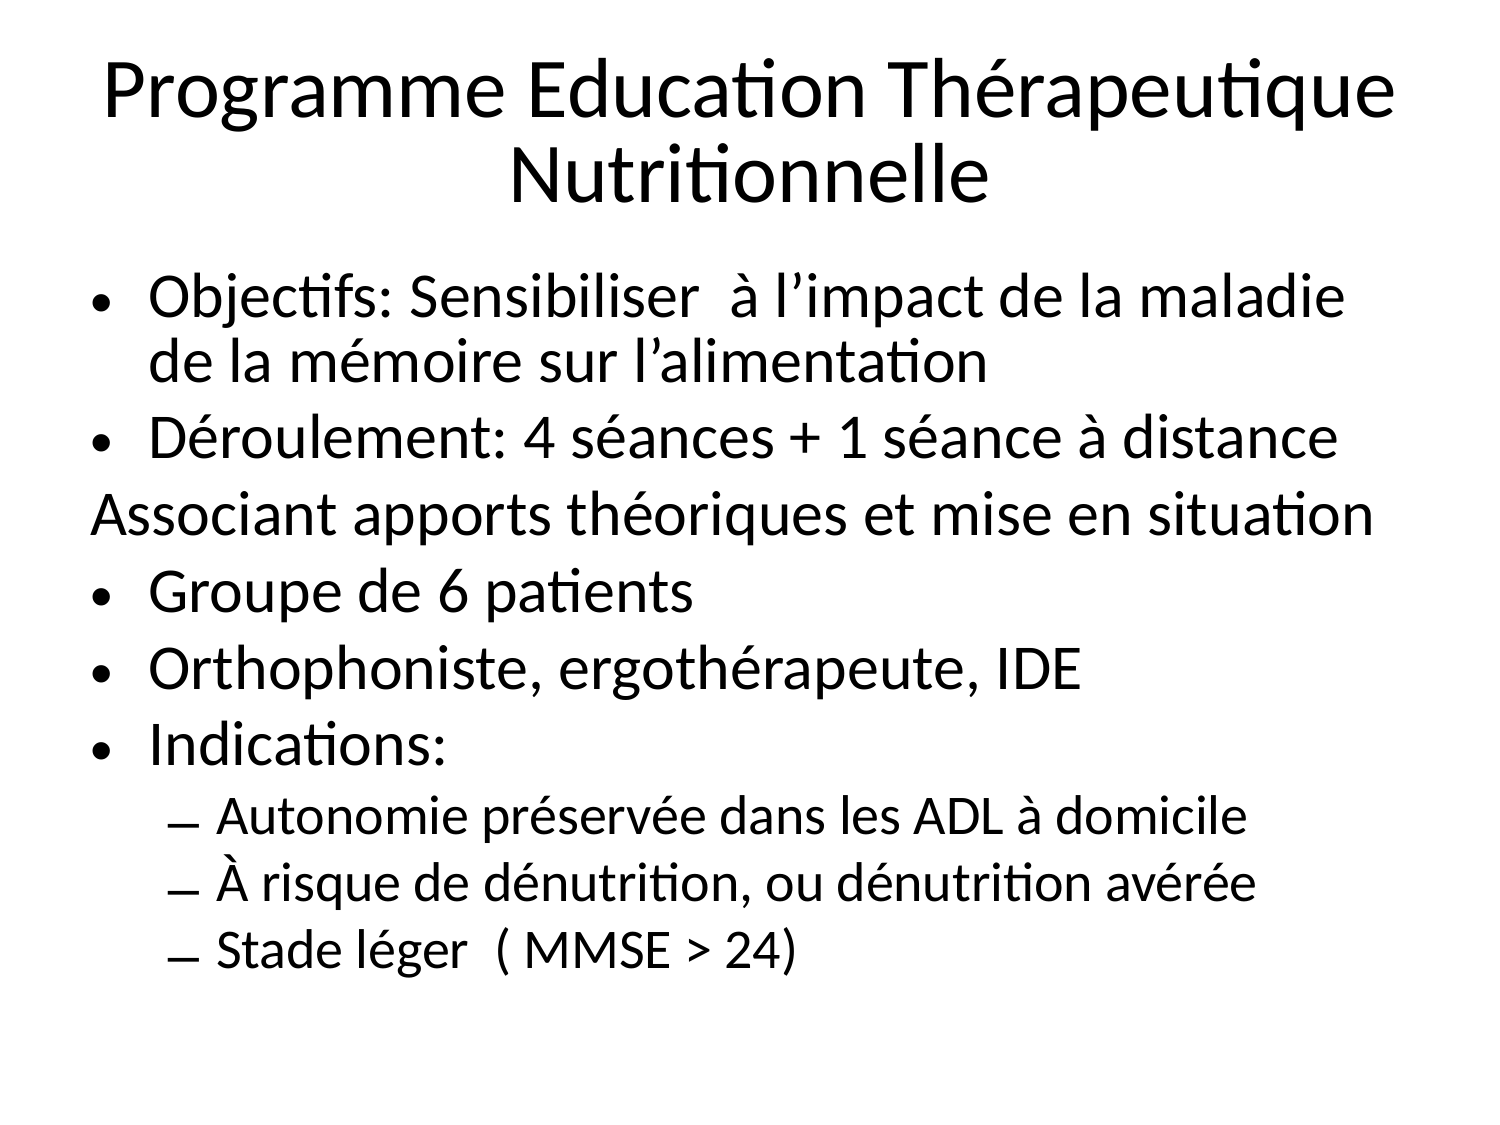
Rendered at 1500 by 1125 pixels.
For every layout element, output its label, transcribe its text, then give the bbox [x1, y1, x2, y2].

list Objectifs: Sensibiliser à l’impact de la maladie de la mémoire sur l’alimentation Déroulement: 4 séances + 1 séance à distance Associant apports théoriques et mise en situation Groupe de 6 patients Orthophoniste, ergothérapeute, IDE Indications: Autonomie préservée dans les ADL à domicile À risque de dénutrition, ou dénutrition avérée Stade léger ( MMSE > 24) [75, 262, 1425, 1005]
title Programme Education Thérapeutique Nutritionnelle [75, 45, 1425, 233]
